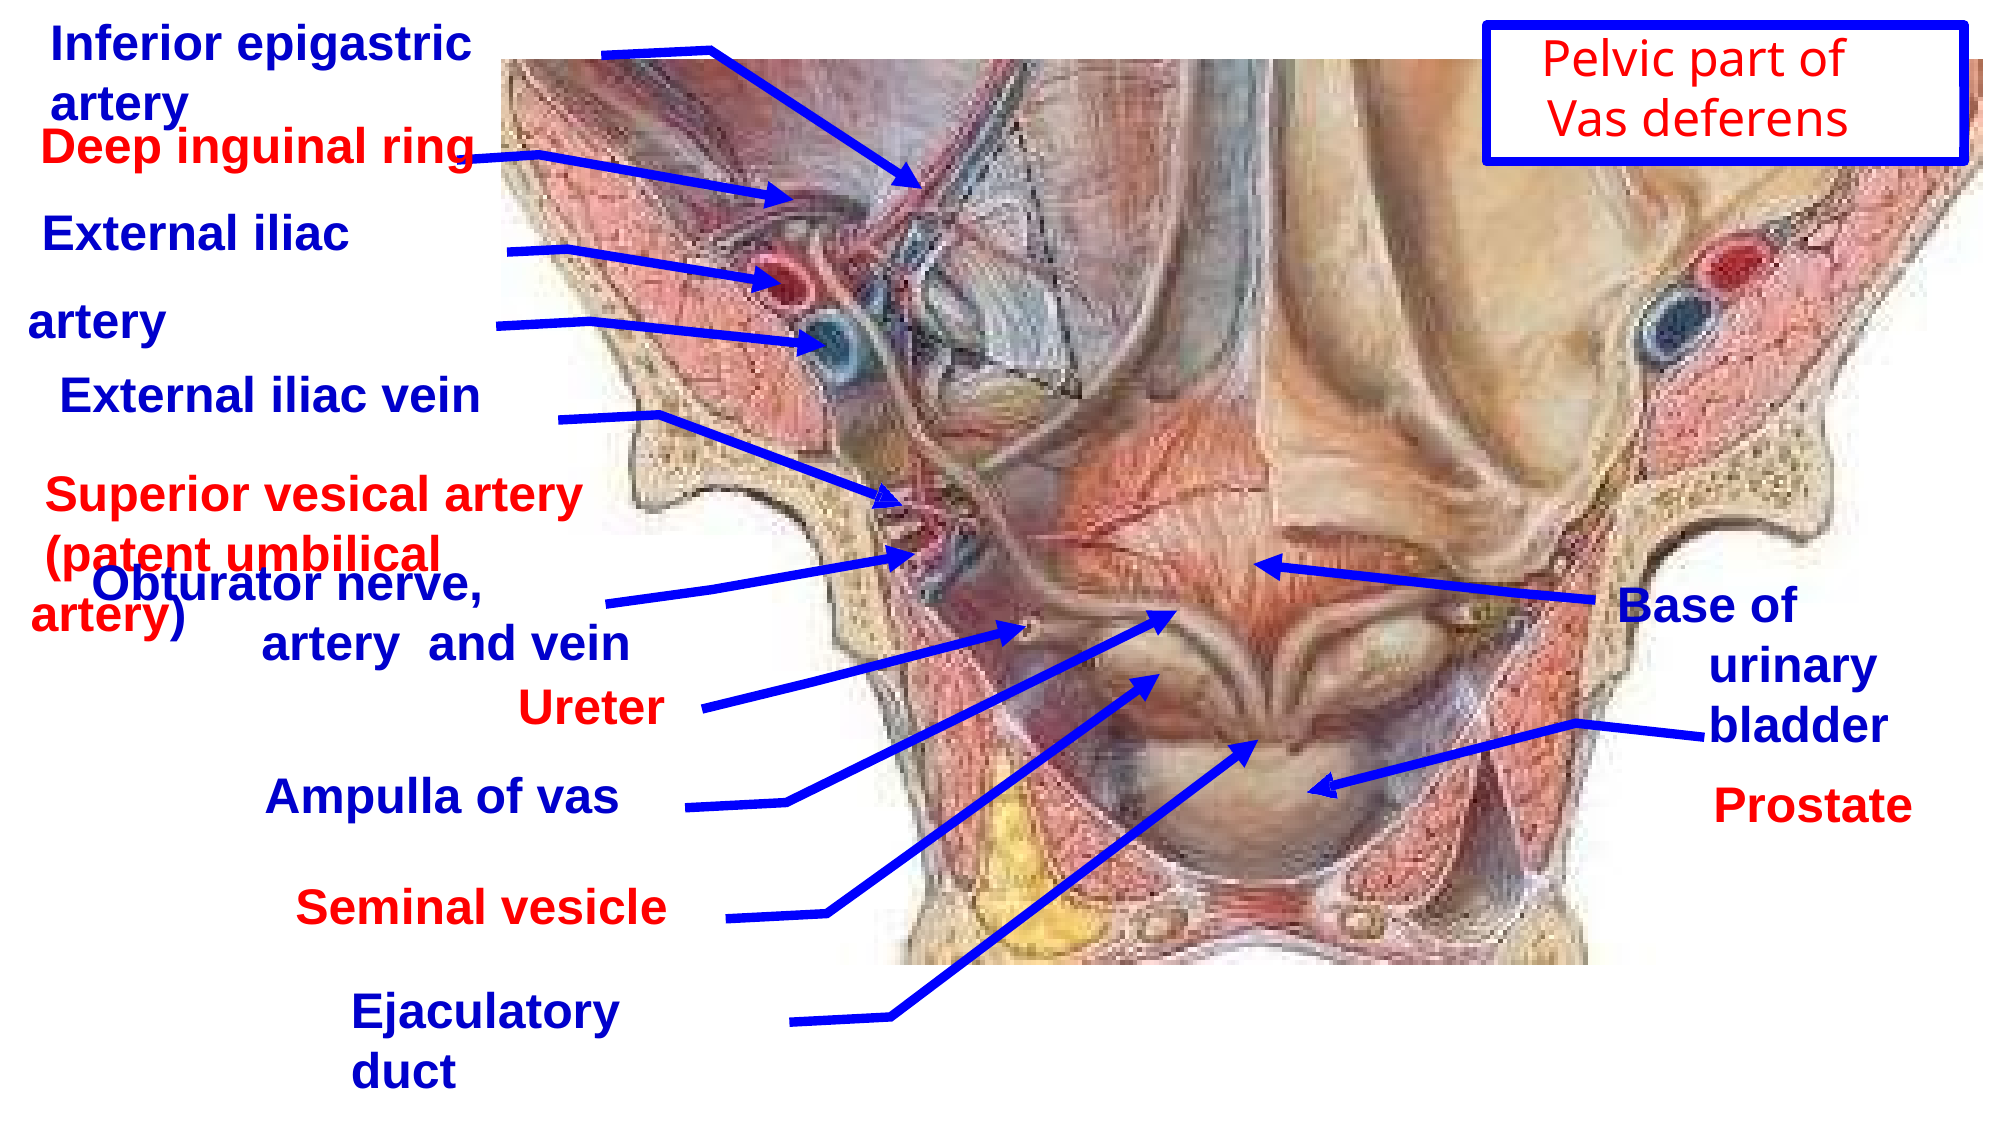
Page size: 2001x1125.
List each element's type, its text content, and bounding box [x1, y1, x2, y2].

text_box [789, 974, 956, 1027]
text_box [557, 409, 903, 509]
text_box Obturator nerve, artery and vein Ureter Ampulla of vas [89, 547, 451, 824]
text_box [1486, 24, 1965, 163]
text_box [456, 45, 1983, 965]
text_box Deep inguinal ring External iliac artery External iliac vein Superior vesical artery (patent umbilical artery) [25, 83, 451, 642]
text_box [1306, 718, 1706, 800]
text_box Inferior epigastric artery [48, 8, 626, 83]
text_box Seminal vesicle Ejaculatory duct [293, 872, 740, 1099]
